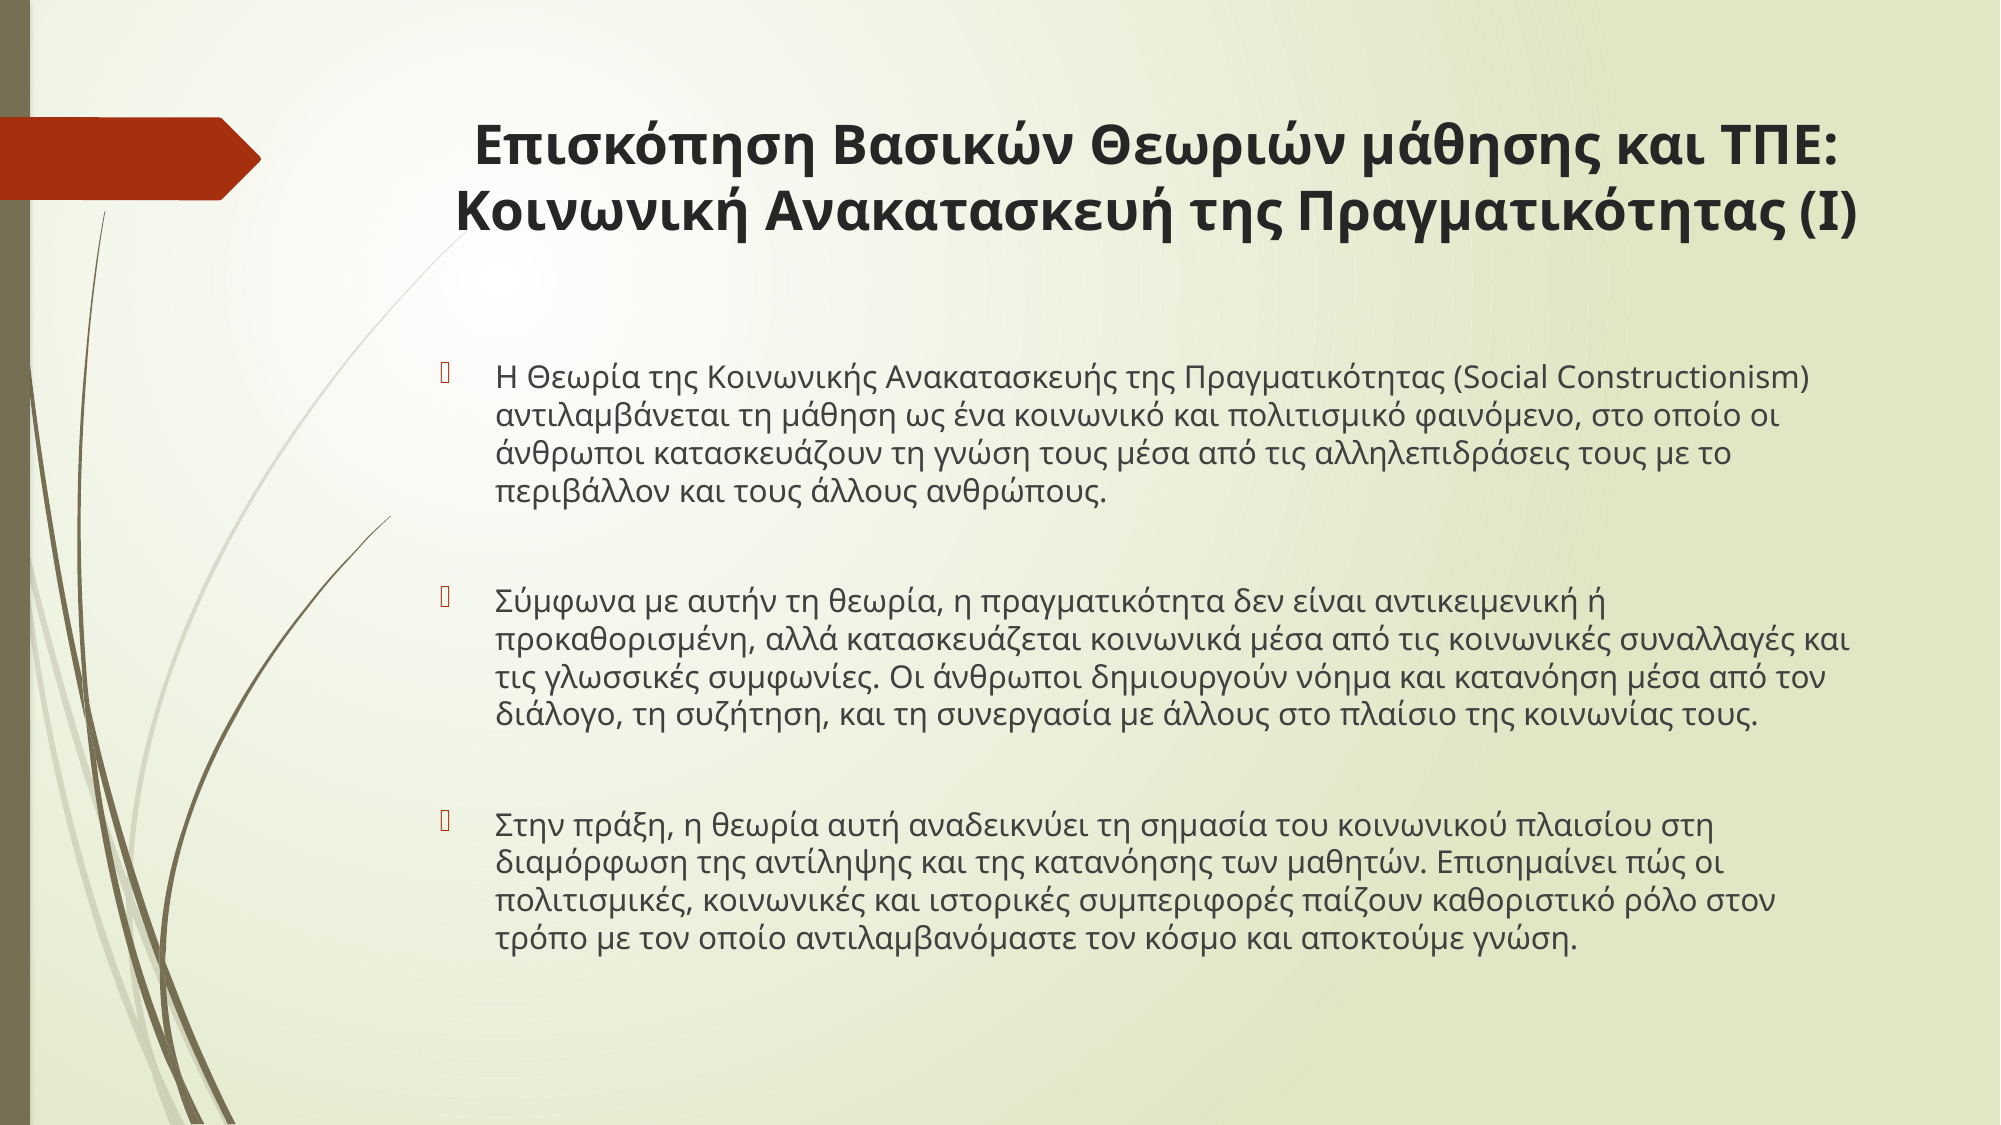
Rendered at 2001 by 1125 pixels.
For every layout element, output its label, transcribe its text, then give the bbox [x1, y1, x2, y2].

list Η Θεωρία της Κοινωνικής Ανακατασκευής της Πραγματικότητας (Social Constructionism) αντιλαμβάνεται τη μάθηση ως ένα κοινωνικό και πολιτισμικό φαινόμενο, στο οποίο οι άνθρωποι κατασκευάζουν τη γνώση τους μέσα από τις αλληλεπιδράσεις τους με το περιβάλλον και τους άλλους ανθρώπους. Σύμφωνα με αυτήν τη θεωρία, η πραγματικότητα δεν είναι αντικειμενική ή προκαθορισμένη, αλλά κατασκευάζεται κοινωνικά μέσα από τις κοινωνικές συναλλαγές και τις γλωσσικές συμφωνίες. Οι άνθρωποι δημιουργούν νόημα και κατανόηση μέσα από τον διάλογο, τη συζήτηση, και τη συνεργασία με άλλους στο πλαίσιο της κοινωνίας τους. Στην πράξη, η θεωρία αυτή αναδεικνύει τη σημασία του κοινωνικού πλαισίου στη διαμόρφωση της αντίληψης και της κατανόησης των μαθητών. Επισημαίνει πώς οι πολιτισμικές, κοινωνικές και ιστορικές συμπεριφορές παίζουν καθοριστικό ρόλο στον τρόπο με τον οποίο αντιλαμβανόμαστε τον κόσμο και αποκτούμε γνώση. [424, 350, 1888, 970]
title Επισκόπηση Βασικών Θεωριών μάθησης και ΤΠΕ: Κοινωνική Ανακατασκευή της Πραγματικότητας (Ι) [425, 102, 1888, 313]
